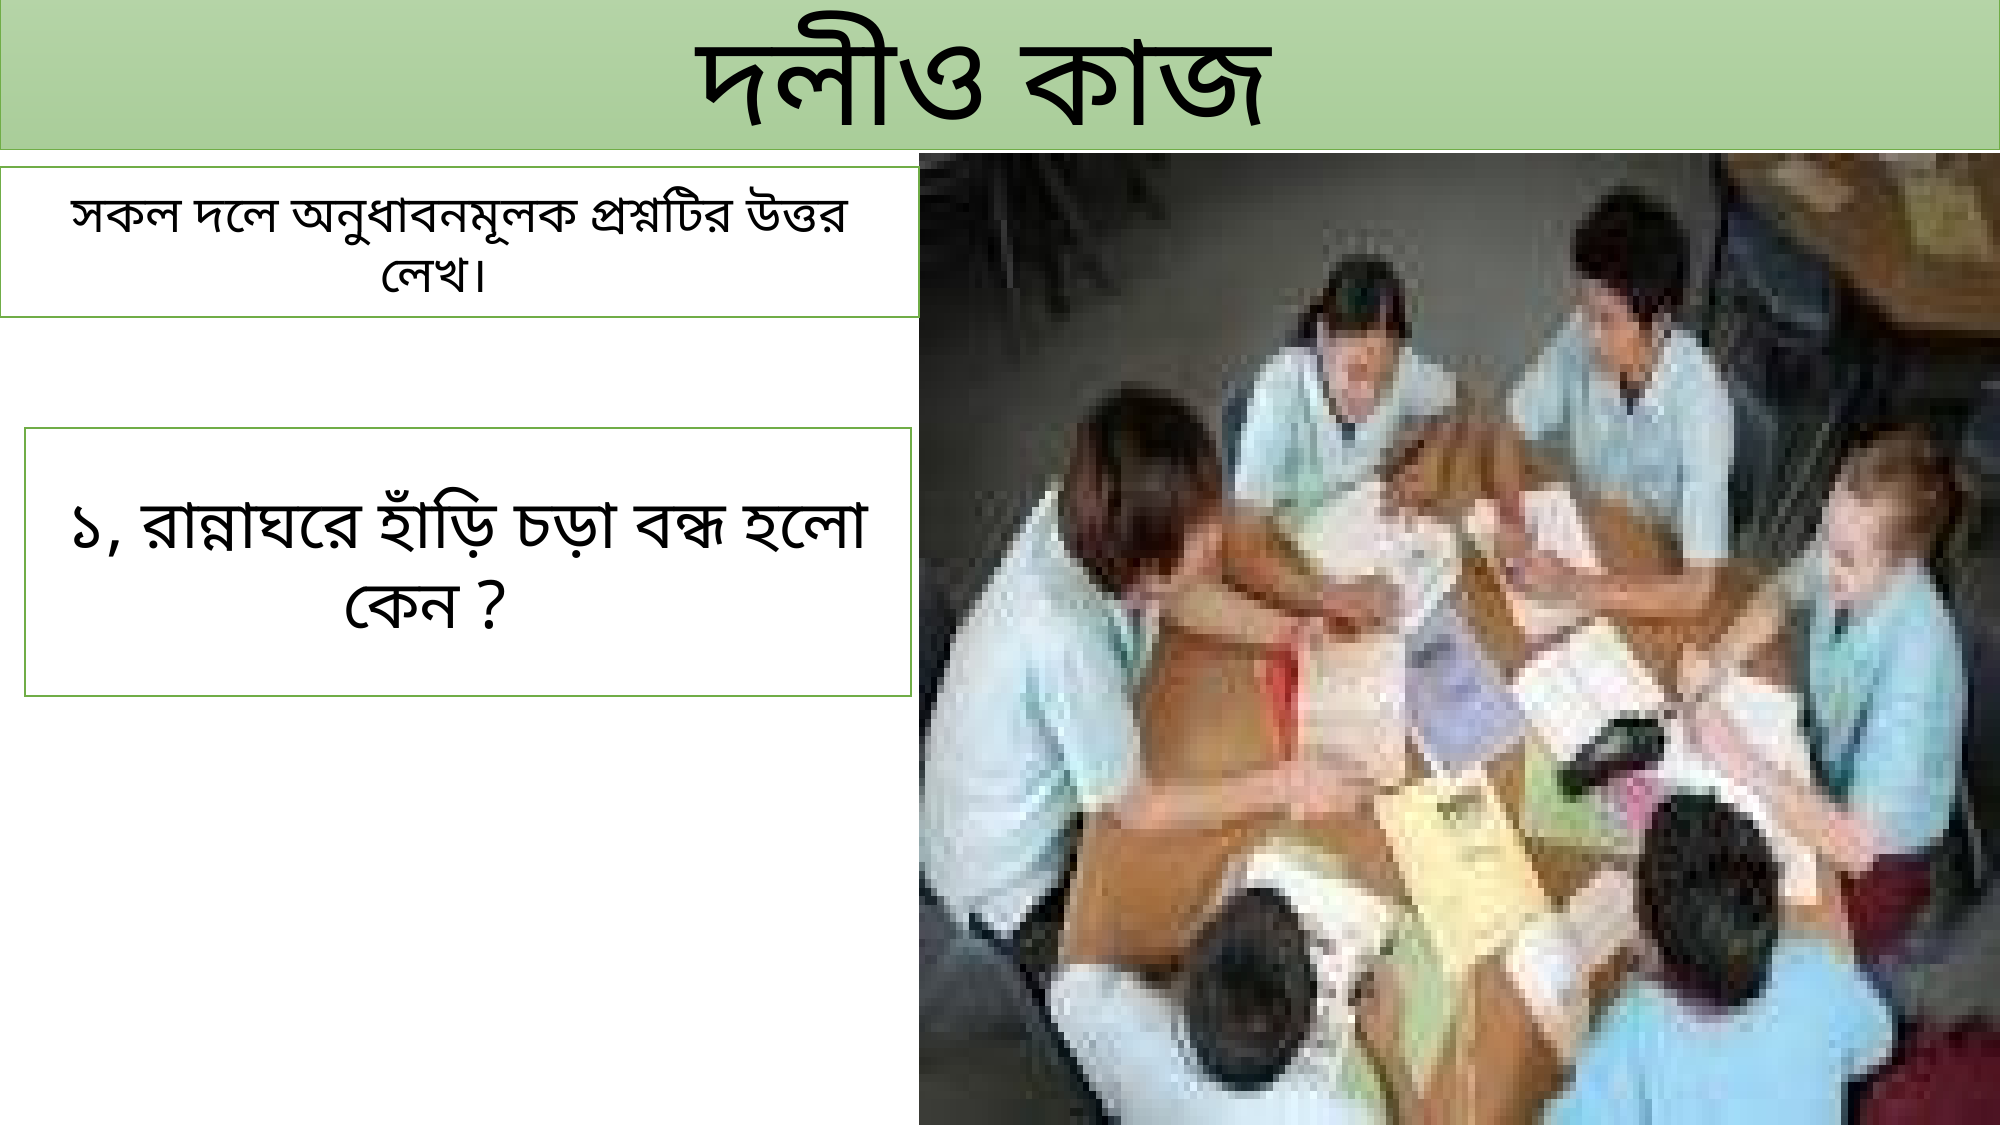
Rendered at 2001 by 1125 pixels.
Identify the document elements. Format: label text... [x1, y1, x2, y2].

text_box সকল দলে অনুধাবনমূলক প্রশ্নটির উত্তর লেখ। [0, 166, 919, 318]
picture [919, 153, 2000, 1125]
text_box দলীও কাজ [0, 0, 2000, 150]
text_box ১, রান্নাঘরে হাঁড়ি চড়া বন্ধ হলো কেন ? [24, 427, 912, 697]
